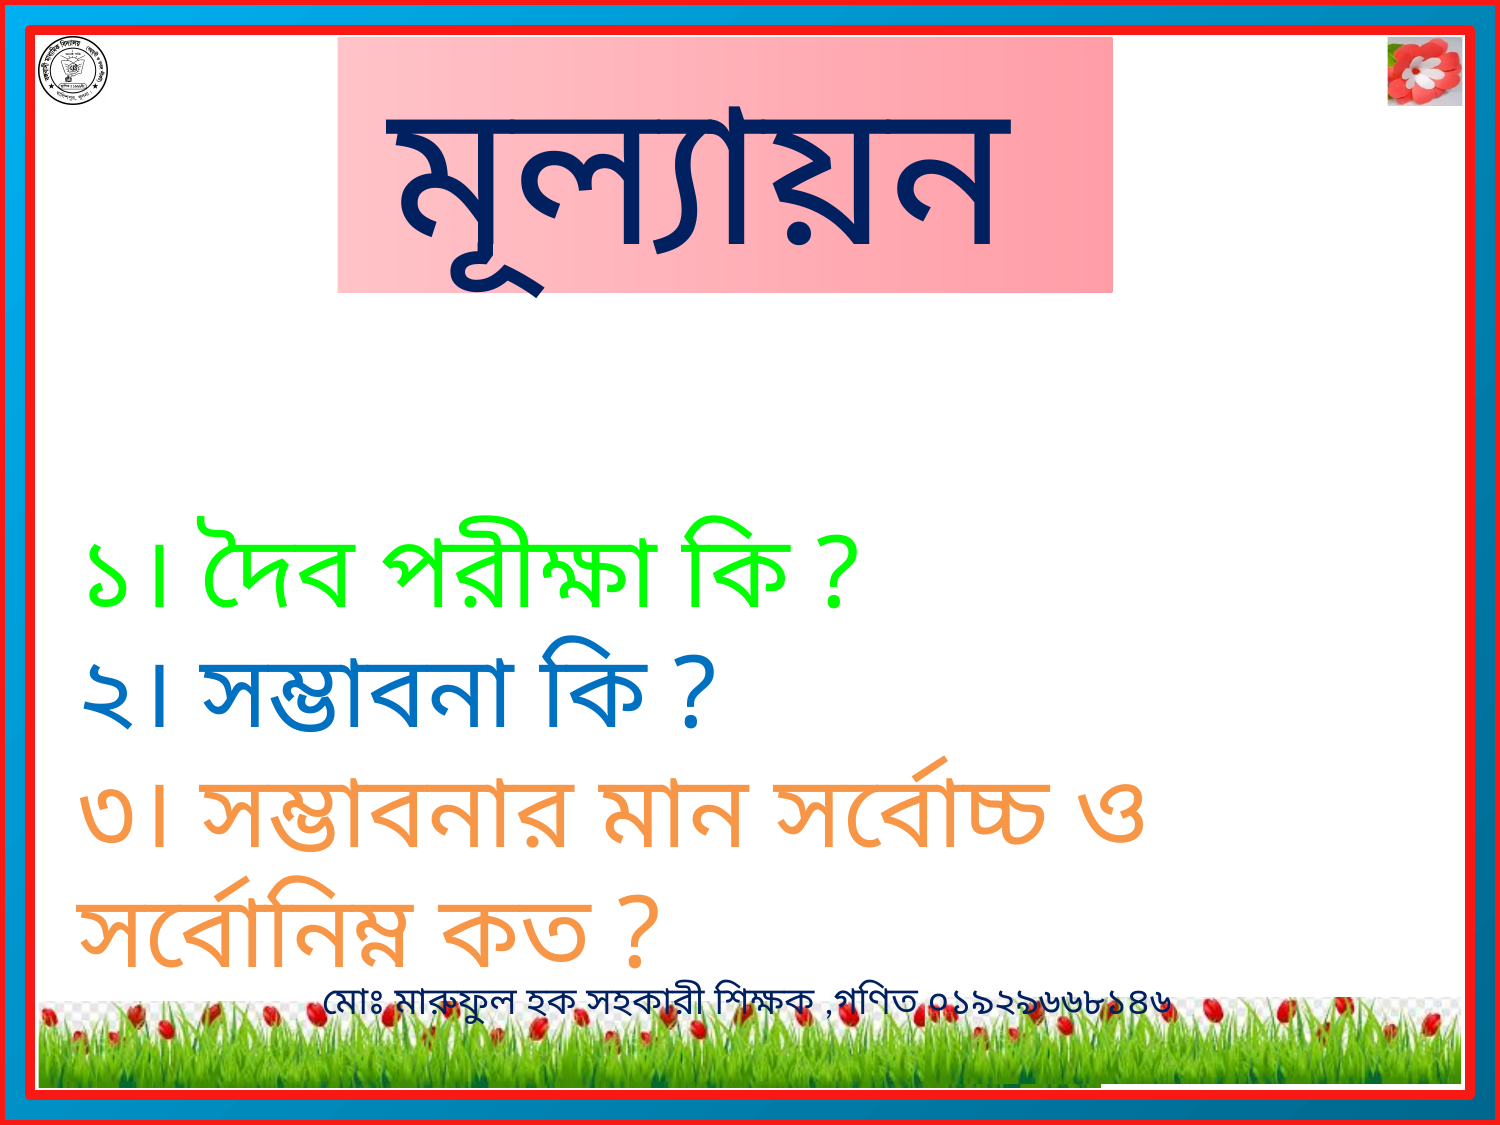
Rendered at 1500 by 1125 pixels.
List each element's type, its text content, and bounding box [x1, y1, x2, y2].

picture [1088, 1003, 1096, 1011]
picture [763, 1001, 769, 1008]
picture [432, 1001, 443, 1009]
picture [1387, 37, 1463, 106]
picture [1064, 997, 1078, 1010]
picture [463, 1001, 474, 1010]
picture [677, 1001, 688, 1009]
picture [38, 36, 108, 105]
picture [551, 1001, 562, 1010]
picture [1132, 1003, 1144, 1011]
picture [38, 997, 1462, 1088]
picture [636, 1001, 647, 1010]
picture [933, 997, 943, 1008]
text_box মূল্যায়ন [337, 37, 1113, 293]
picture [789, 1001, 800, 1010]
picture [897, 1001, 912, 1009]
picture [1042, 997, 1056, 1010]
picture [1153, 997, 1167, 1010]
text_box ১। দৈব পরীক্ষা কি ? ২। সম্ভাবনা কি ? ৩। সম্ভাবনার মান সর্বোচ্চ ও সর্বোনিম্ন কত ? [62, 499, 1463, 995]
